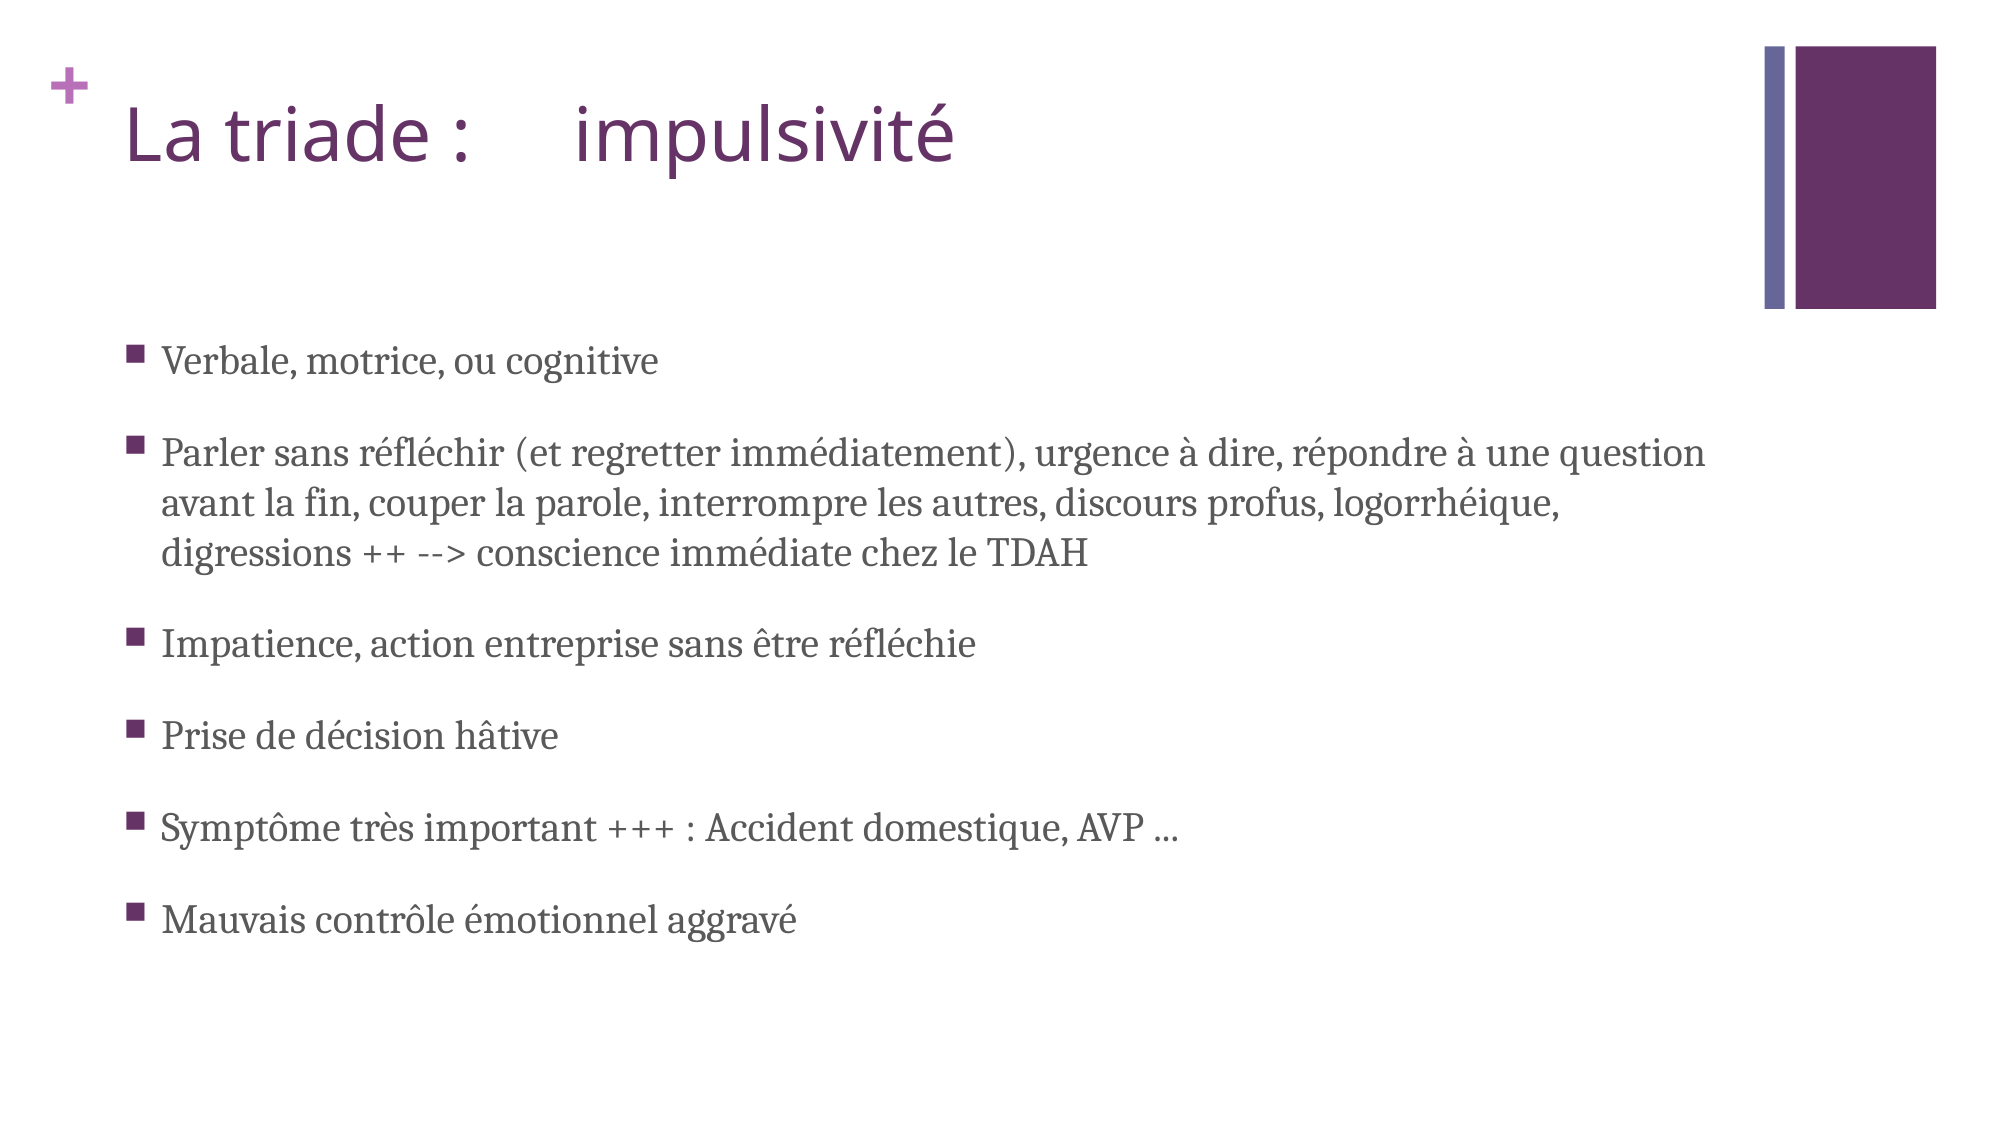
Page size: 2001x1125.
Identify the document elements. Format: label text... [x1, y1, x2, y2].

title La triade : impulsivité [109, 79, 1762, 263]
list Verbale, motrice, ou cognitive Parler sans réfléchir (et regretter immédiatement), urgence à dire, répondre à une question avant la fin, couper la parole, interrompre les autres, discours profus, logorrhéique, digressions ++ --> conscience immédiate chez le TDAH Impatience, action entreprise sans être réfléchie Prise de décision hâtive Symptôme très important +++ : Accident domestique, AVP ... Mauvais contrôle émotionnel aggravé [109, 324, 1762, 1005]
